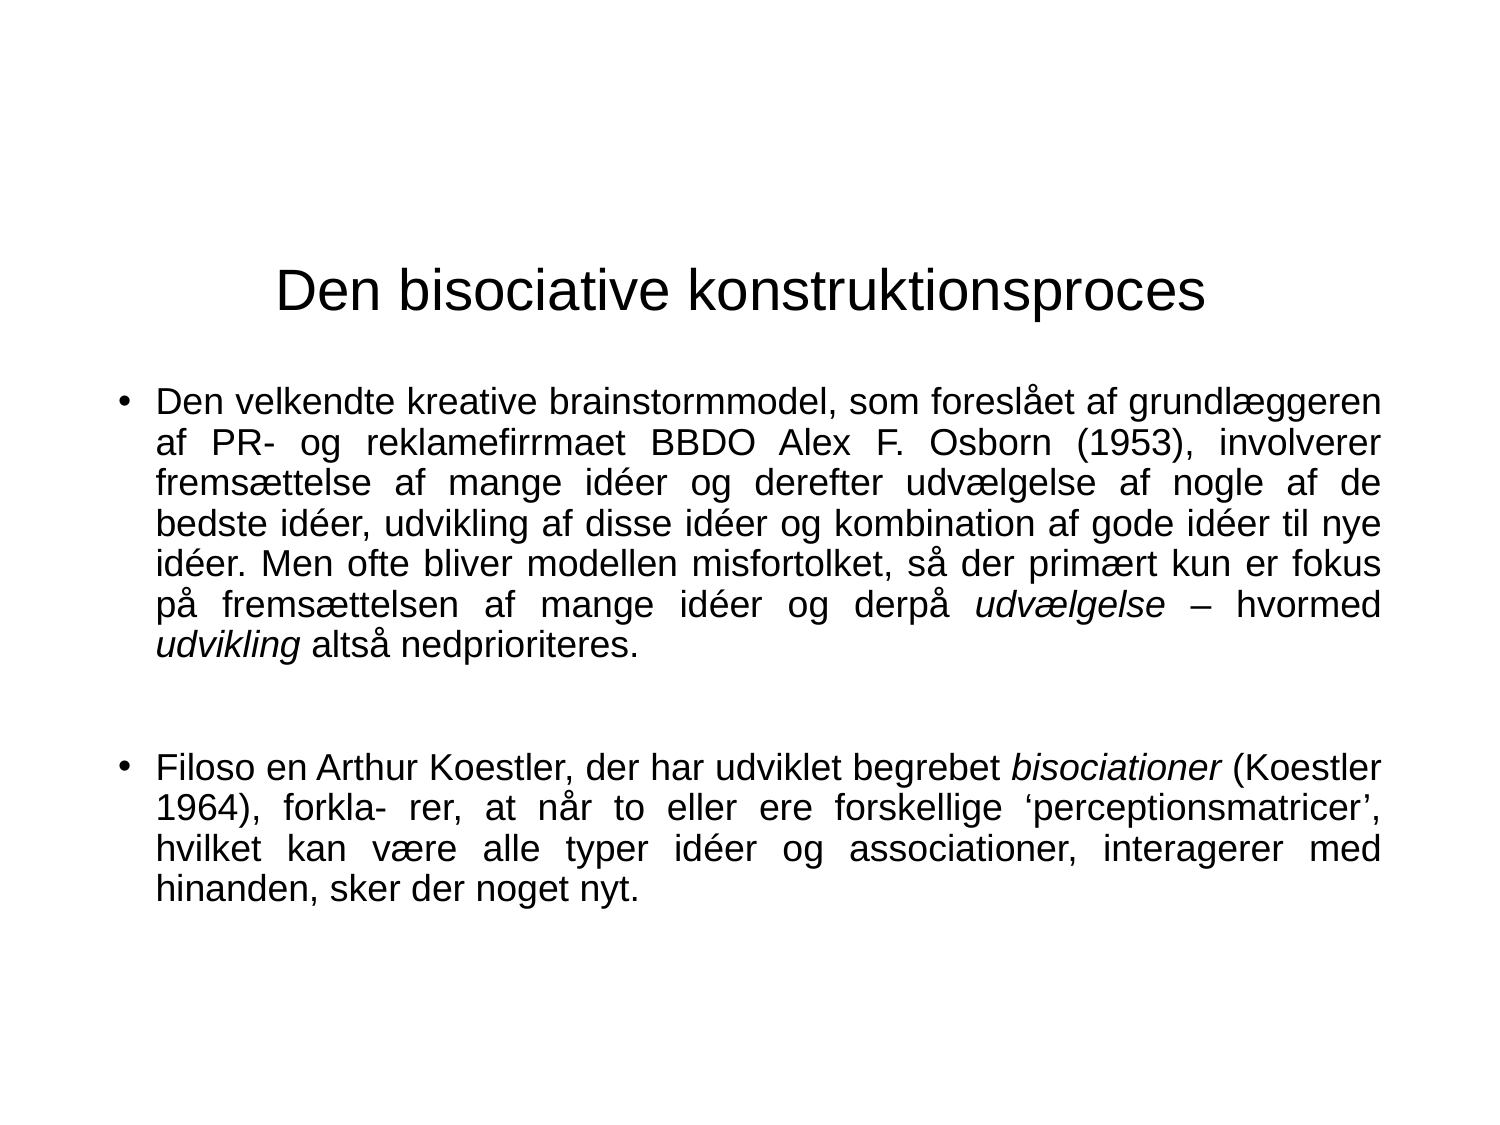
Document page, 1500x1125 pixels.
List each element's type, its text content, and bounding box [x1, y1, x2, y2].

list Den velkendte kreative brainstormmodel, som foreslået af grundlæggeren af PR- og reklamefirrmaet BBDO Alex F. Osborn (1953), involverer fremsættelse af mange idéer og derefter udvælgelse af nogle af de bedste idéer, udvikling af disse idéer og kombination af gode idéer til nye idéer. Men ofte bliver modellen misfortolket, så der primært kun er fokus på fremsættelsen af mange idéer og derpå udvælgelse – hvormed udvikling altså nedprioriteres. Filoso en Arthur Koestler, der har udviklet begrebet bisociationer (Koestler 1964), forkla- rer, at når to eller ere forskellige ‘perceptionsmatricer’, hvilket kan være alle typer idéer og associationer, interagerer med hinanden, sker der noget nyt. [103, 375, 1397, 1089]
title Den bisociative konstruktionsproces [103, 182, 1397, 375]
